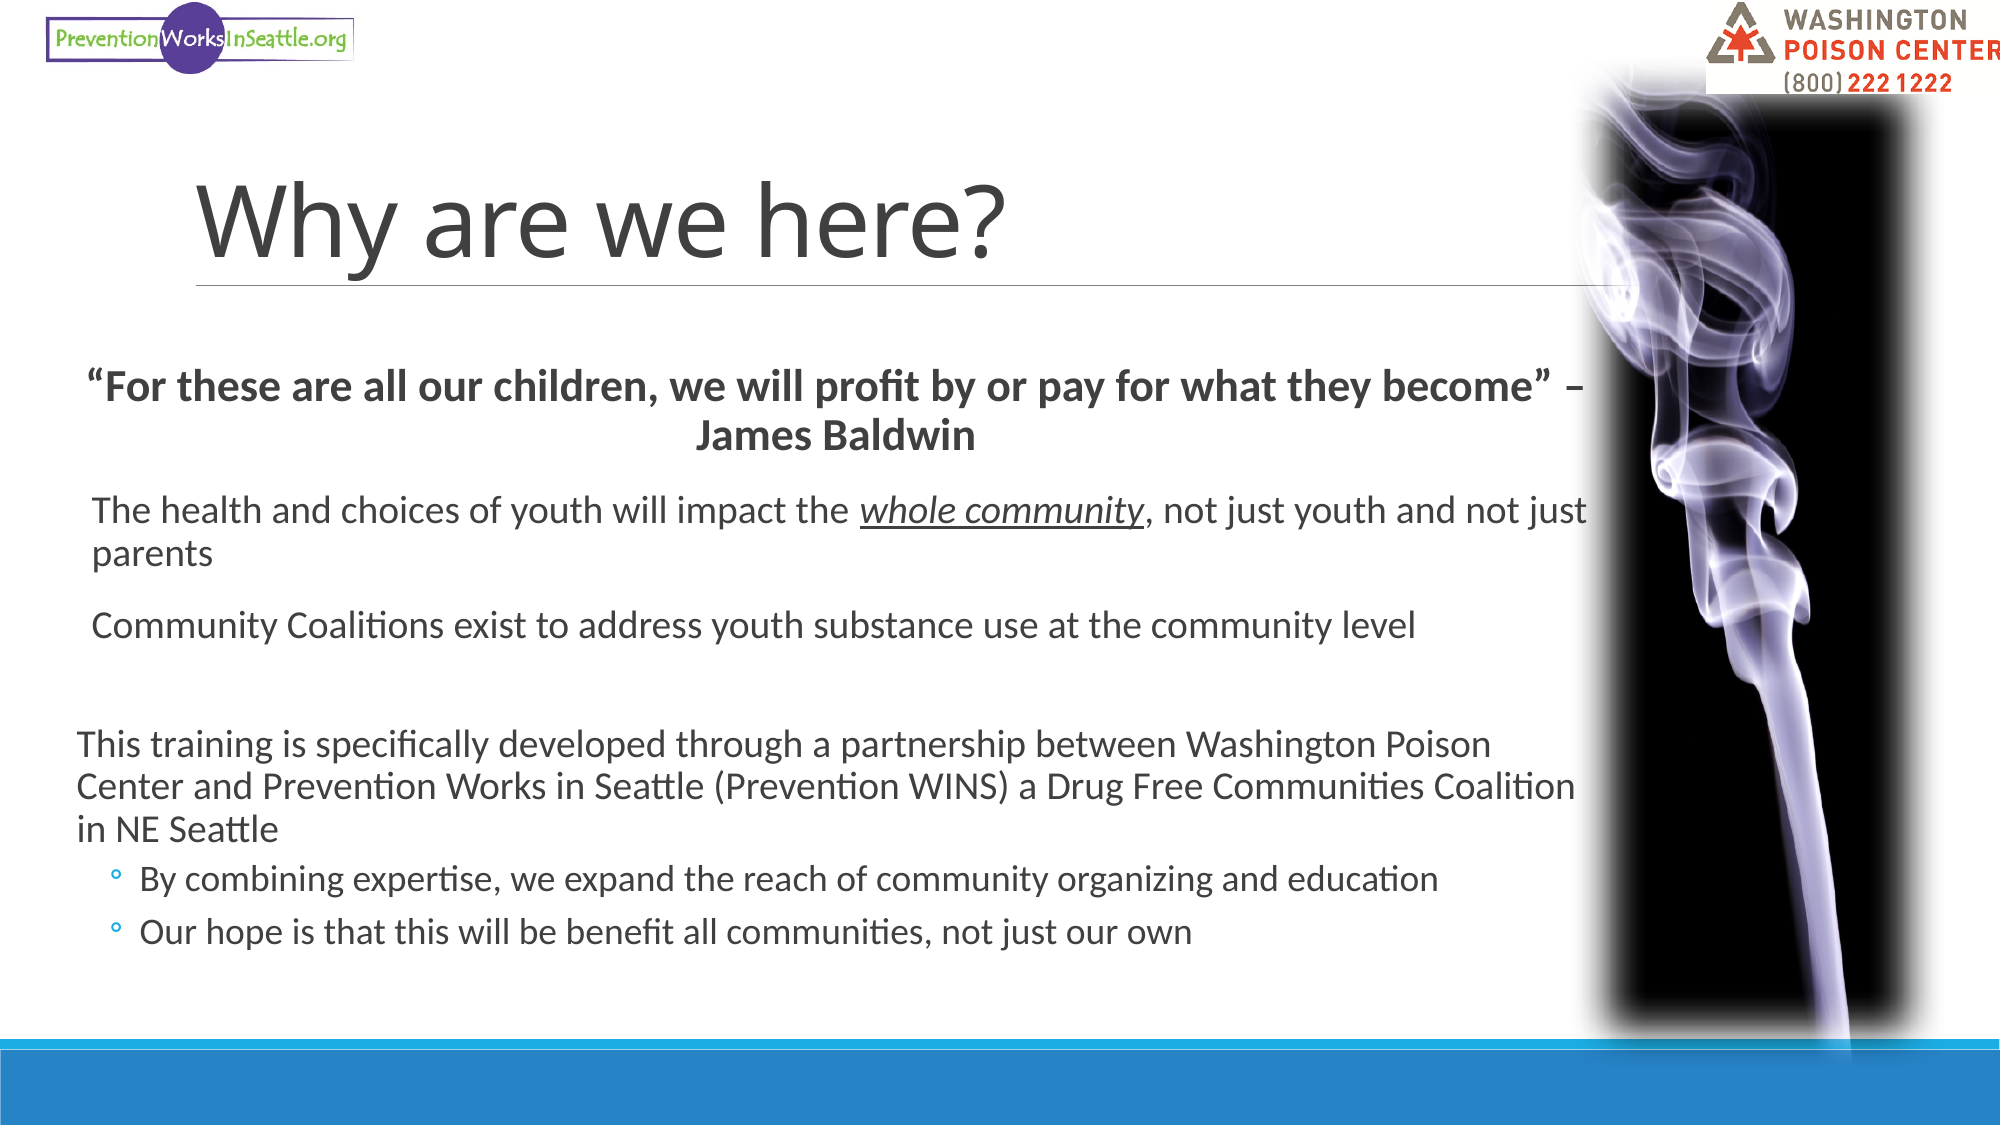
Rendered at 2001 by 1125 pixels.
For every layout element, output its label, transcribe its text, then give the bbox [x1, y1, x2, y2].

title Vape Mods or Advanced Personal Vaporizers [1625, 110, 1891, 1013]
list E-Cigarettes do not have secondhand harm [1621, 107, 1895, 1017]
list “For these are all our children, we will profit by or pay for what they become” – James Baldwin The health and choices of youth will impact the whole community, not just youth and not just parents Community Coalitions exist to address youth substance use at the community level This training is specifically developed through a partnership between Washington Poison Center and Prevention Works in Seattle (Prevention WINS) a Drug Free Communities Coalition in NE Seattle By combining expertise, we expand the reach of community organizing and education Our hope is that this will be benefit all communities, not just our own [76, 354, 1596, 1023]
picture [1705, 2, 2000, 94]
title Extraction: An important step [1618, 103, 1898, 1020]
title Resources [1615, 103, 1901, 1023]
picture [1628, 120, 1882, 1004]
picture [0, 2, 402, 75]
title Why are we here? [180, 47, 1830, 285]
